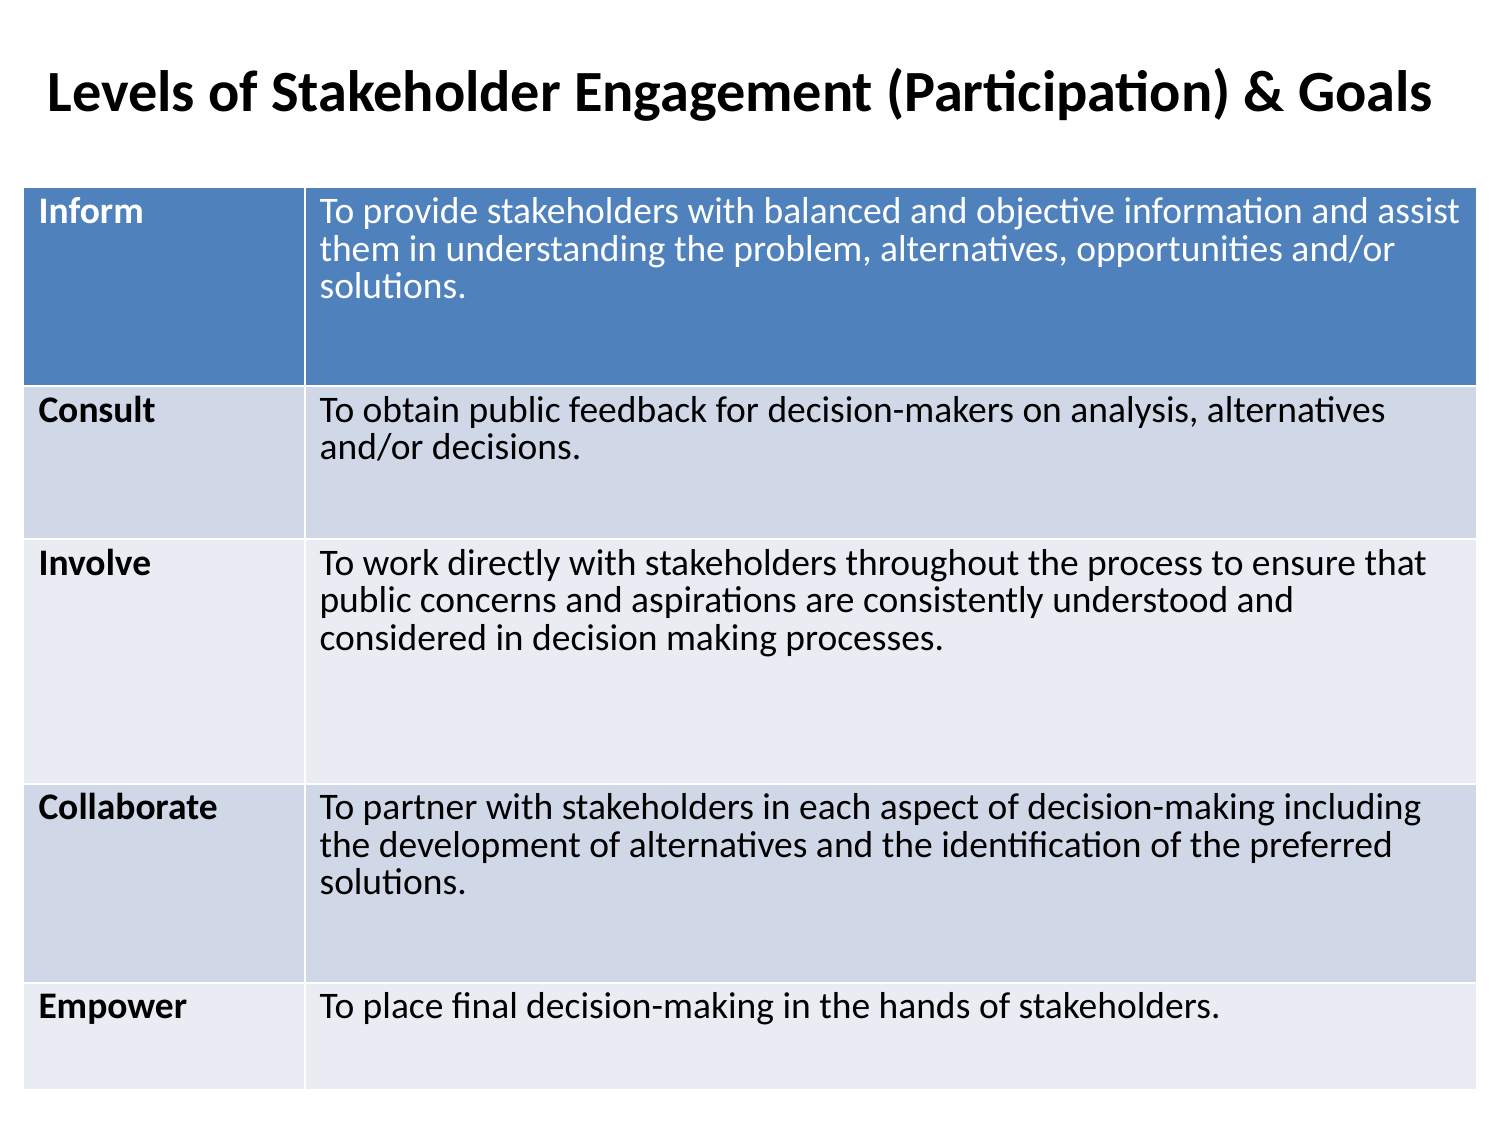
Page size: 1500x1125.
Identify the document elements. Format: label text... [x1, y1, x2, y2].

table_cell Involve [24, 540, 304, 783]
title Levels of Stakeholder Engagement (Participation) & Goals [28, 11, 1454, 164]
table_cell To obtain public feedback for decision-makers on analysis, alternatives and/or decisions. [306, 387, 1476, 538]
table_cell To partner with stakeholders in each aspect of decision-making including the development of alternatives and the identification of the preferred solutions. [306, 785, 1476, 982]
table_cell To work directly with stakeholders throughout the process to ensure that public concerns and aspirations are consistently understood and considered in decision making processes. [306, 540, 1476, 783]
table_header Inform [24, 188, 304, 385]
table_cell To place final decision-making in the hands of stakeholders. [306, 984, 1476, 1089]
table_cell Collaborate [24, 785, 304, 982]
table_cell Empower [24, 984, 304, 1089]
table_header To provide stakeholders with balanced and objective information and assist them in understanding the problem, alternatives, opportunities and/or solutions. [306, 188, 1476, 385]
table_cell Consult [24, 387, 304, 538]
